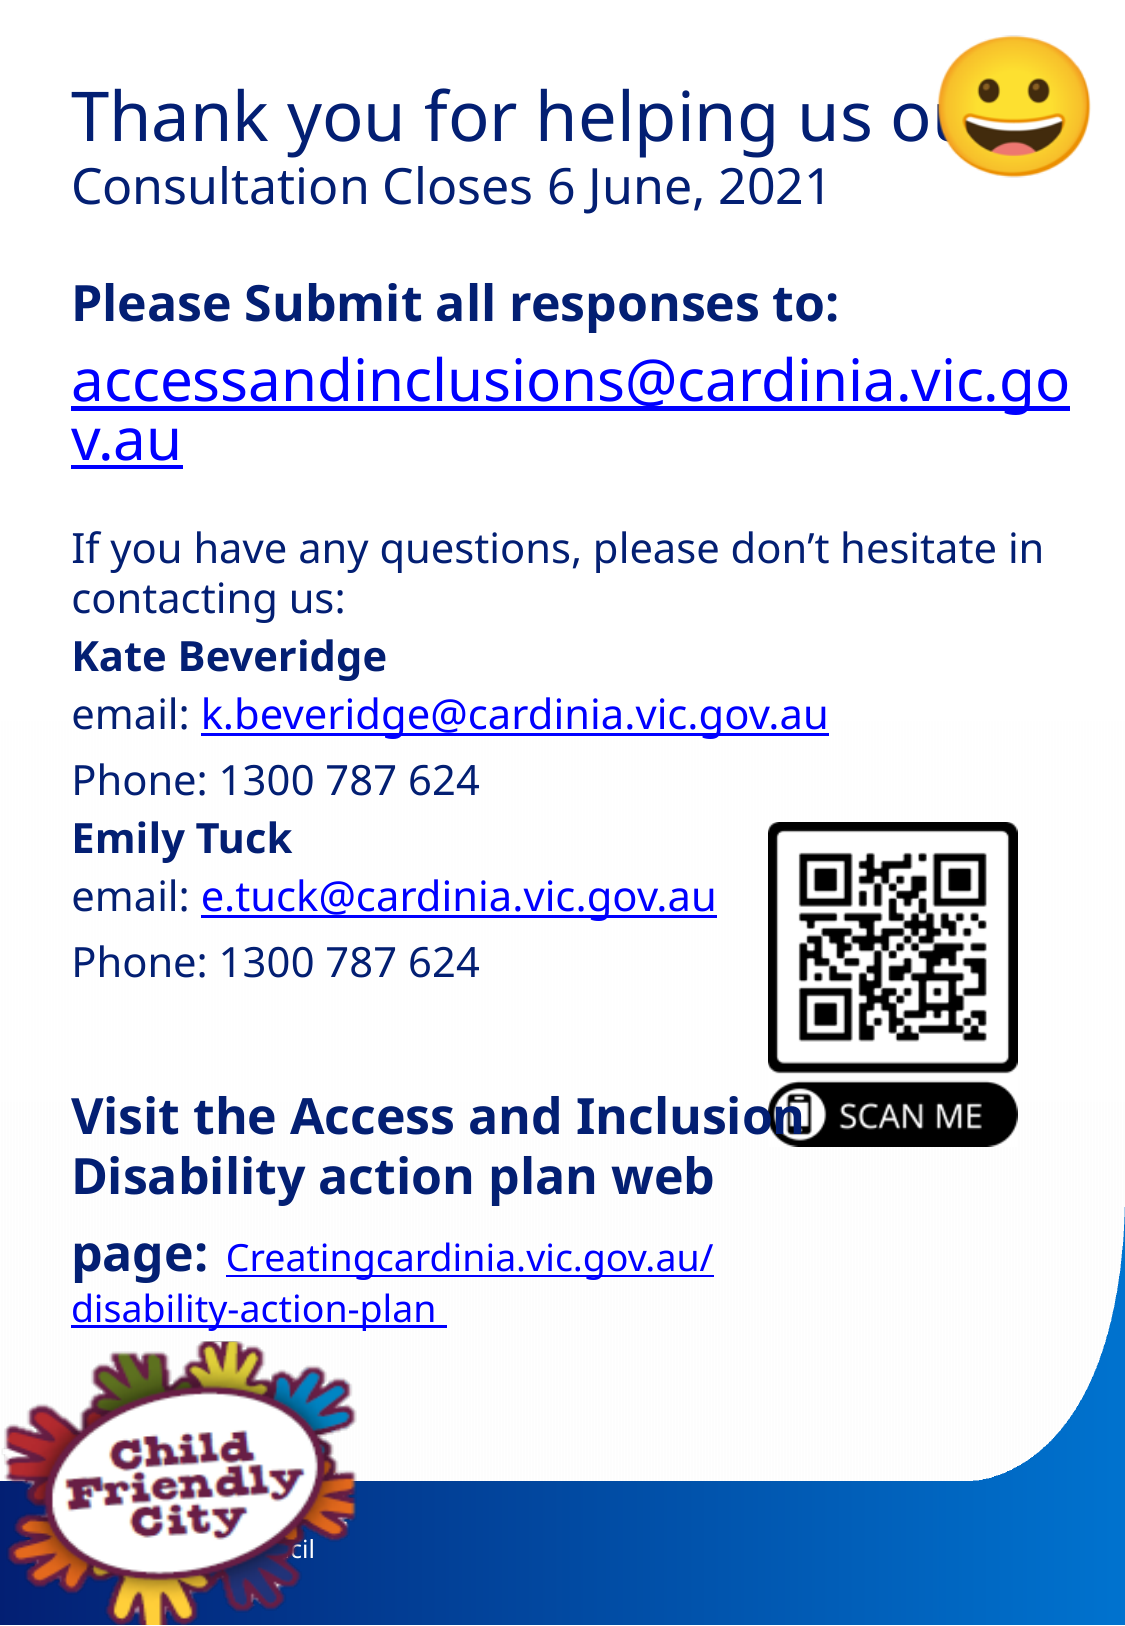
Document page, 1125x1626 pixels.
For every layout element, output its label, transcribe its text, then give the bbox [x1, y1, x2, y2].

list Please Submit all responses to: accessandinclusions@cardinia.vic.gov.au If you have any questions, please don’t hesitate in contacting us: Kate Beveridge email: k.beveridge@cardinia.vic.gov.au Phone: 1300 787 624 Emily Tuck email: e.tuck@cardinia.vic.gov.au Phone: 1300 787 624 [56, 264, 1099, 1207]
picture [931, 28, 1099, 188]
text_box Visit the Access and Inclusion Disability action plan web page: Creatingcardinia.vic.gov.au/disability-action-plan [56, 1077, 854, 1344]
title Thank you for helping us out Consultation Closes 6 June, 2021 [56, 65, 1068, 264]
picture [768, 822, 1018, 1147]
picture [0, 721, 1125, 1625]
